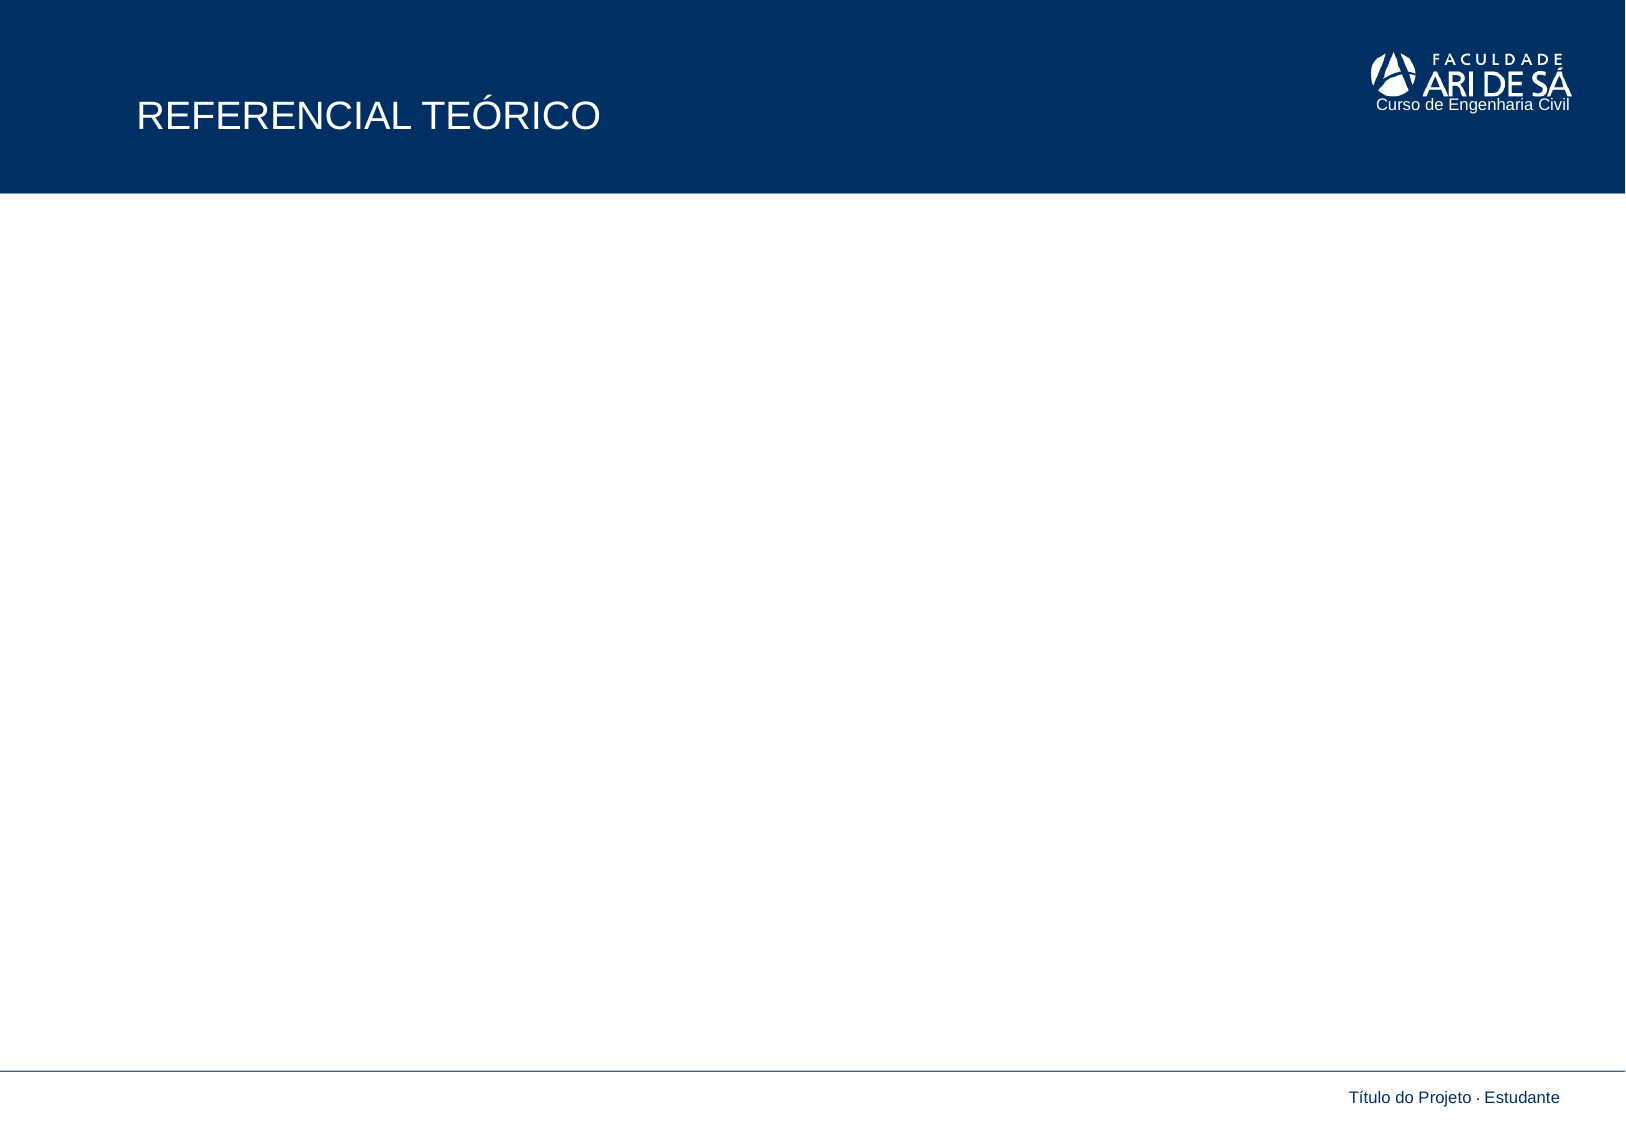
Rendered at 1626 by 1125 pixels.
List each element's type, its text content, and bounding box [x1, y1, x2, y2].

picture [0, 0, 1626, 1125]
text_box Curso de Engenharia Civil [1361, 86, 1586, 122]
text_box Título do Projeto . Estudante [1334, 1075, 1610, 1116]
text_box REFERENCIAL TEÓRICO [121, 83, 617, 146]
